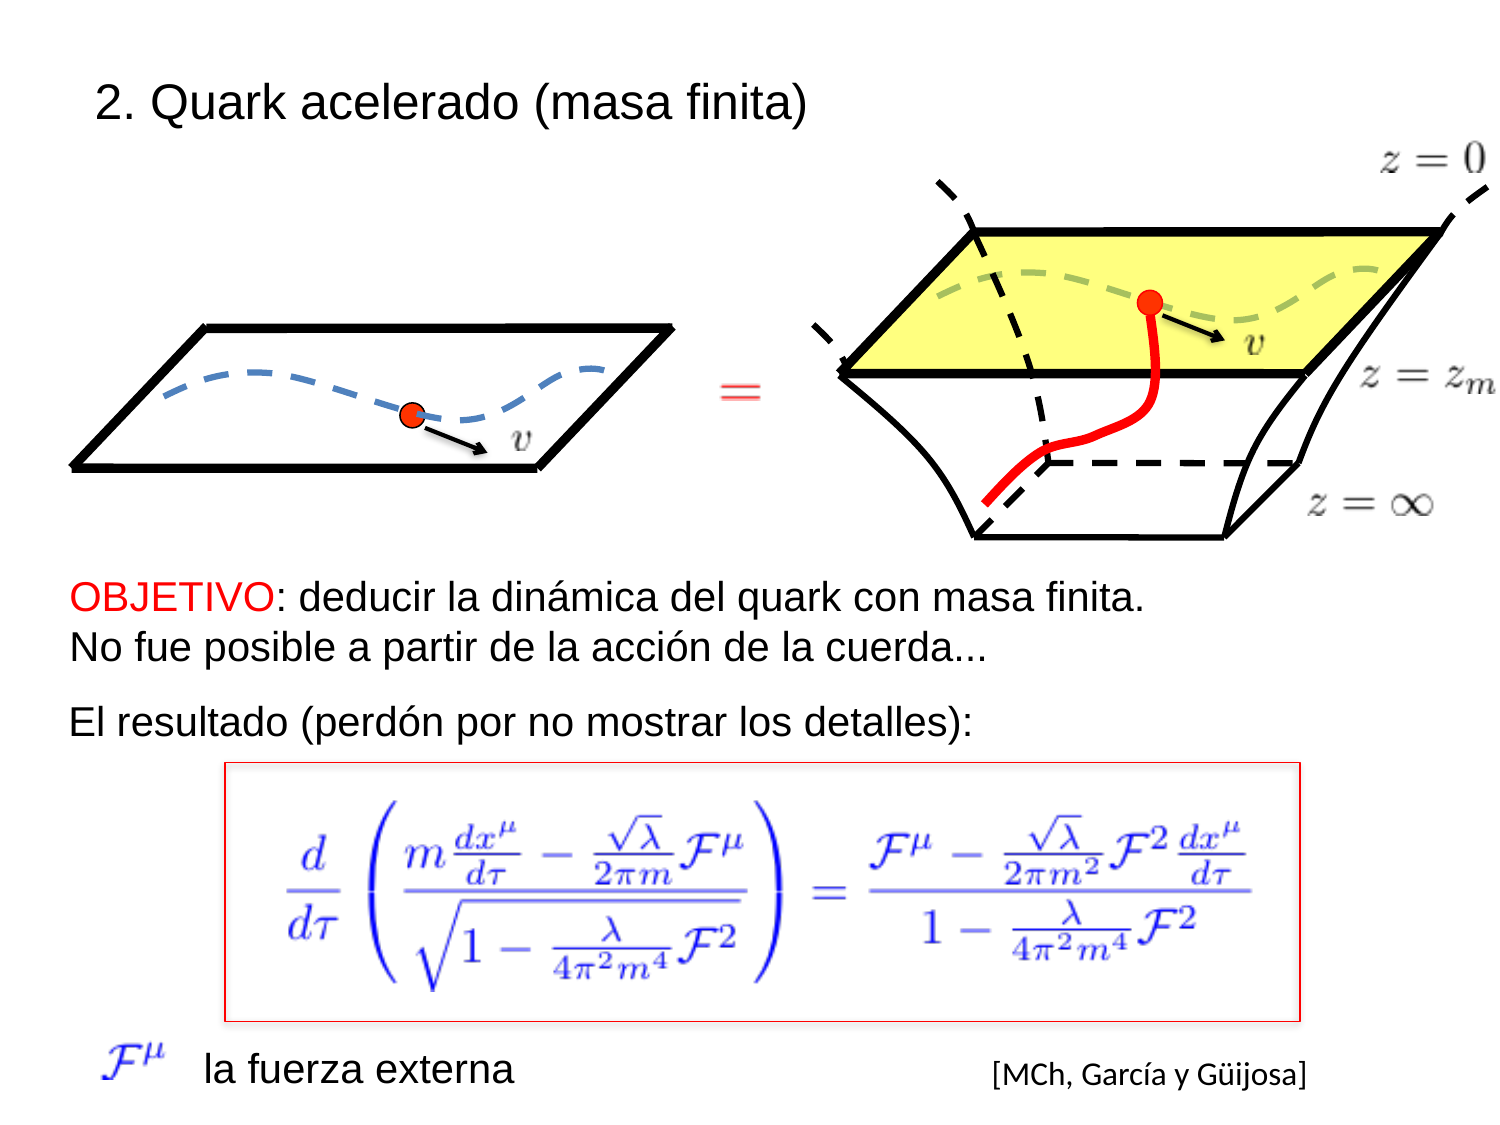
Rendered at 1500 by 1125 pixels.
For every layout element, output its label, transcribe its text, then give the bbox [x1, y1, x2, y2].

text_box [49, 687, 1326, 1101]
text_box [71, 137, 1500, 538]
text_box OBJETIVO: deducir la dinámica del quark con masa finita. No fue posible a partir de la acción de la cuerda... [54, 562, 1161, 678]
text_box 2. Quark acelerado (masa finita) [79, 62, 839, 135]
